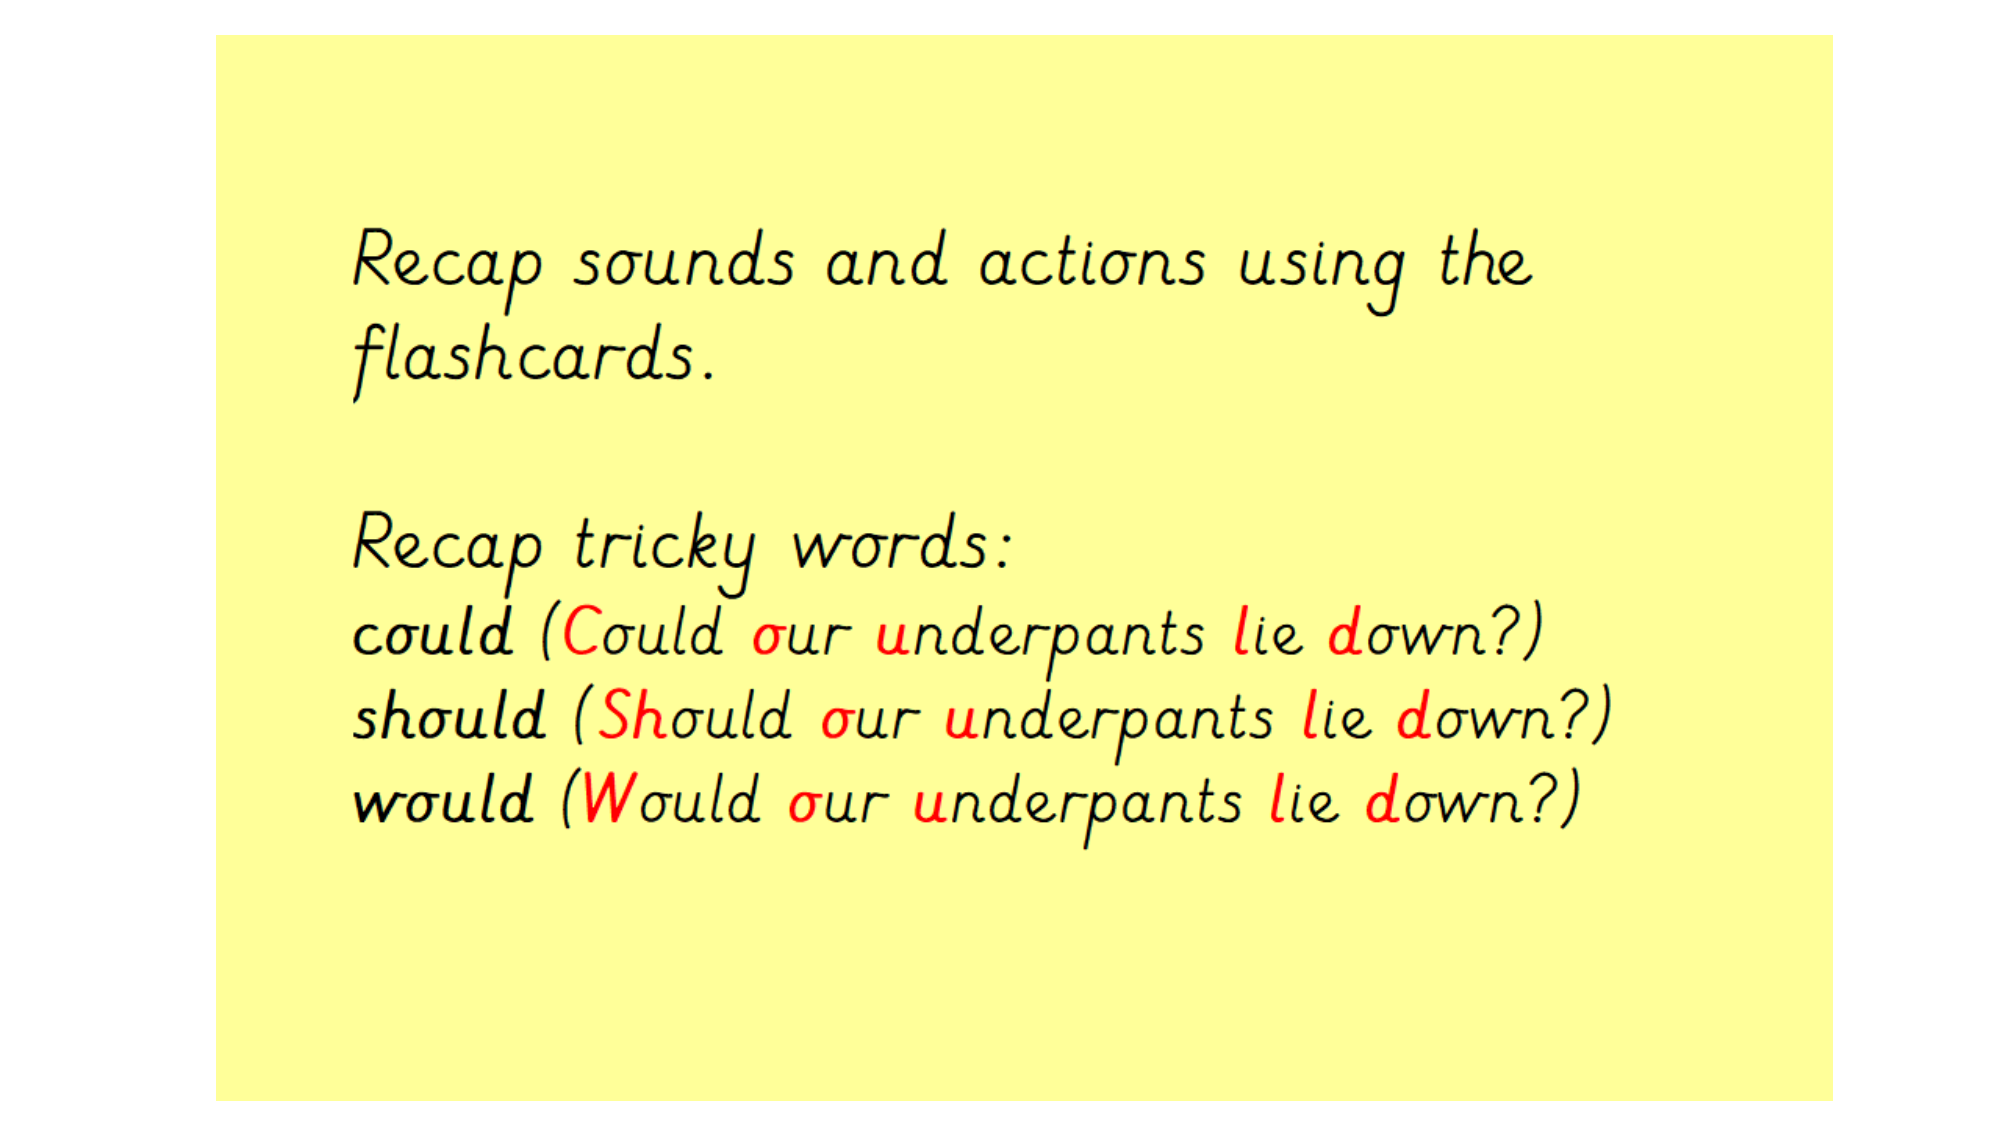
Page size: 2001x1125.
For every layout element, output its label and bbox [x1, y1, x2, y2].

picture [216, 35, 1833, 1101]
